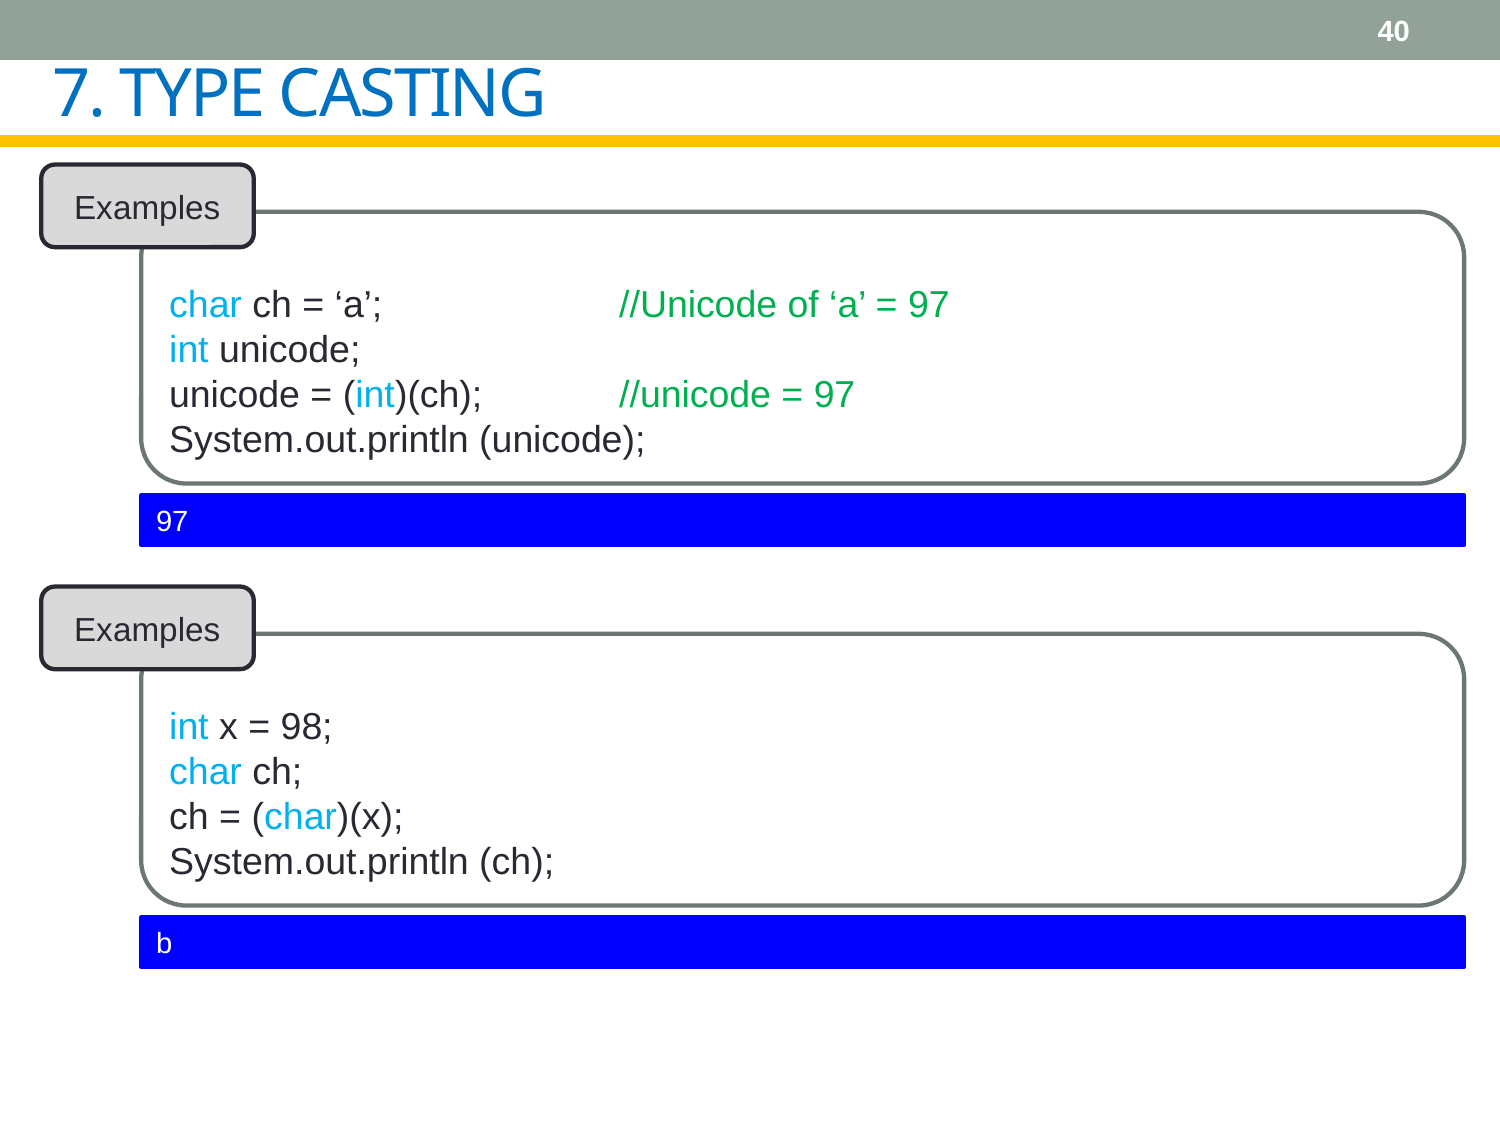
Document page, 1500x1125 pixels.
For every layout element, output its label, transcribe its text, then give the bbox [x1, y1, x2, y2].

text_box Examples [39, 162, 256, 250]
title 7. TYPE CASTING [37, 40, 1459, 135]
text_box char ch = ‘a’; //Unicode of ‘a’ = 97 int unicode; unicode = (int)(ch); //unicode = 97 System.out.println (unicode); [138, 209, 1467, 486]
slide_number 40 [1250, 3, 1425, 57]
text_box b [141, 917, 1465, 967]
text_box 97 [141, 495, 1465, 545]
text_box int x = 98; char ch; ch = (char)(x); System.out.println (ch); [138, 631, 1467, 908]
text_box Examples [39, 584, 256, 672]
